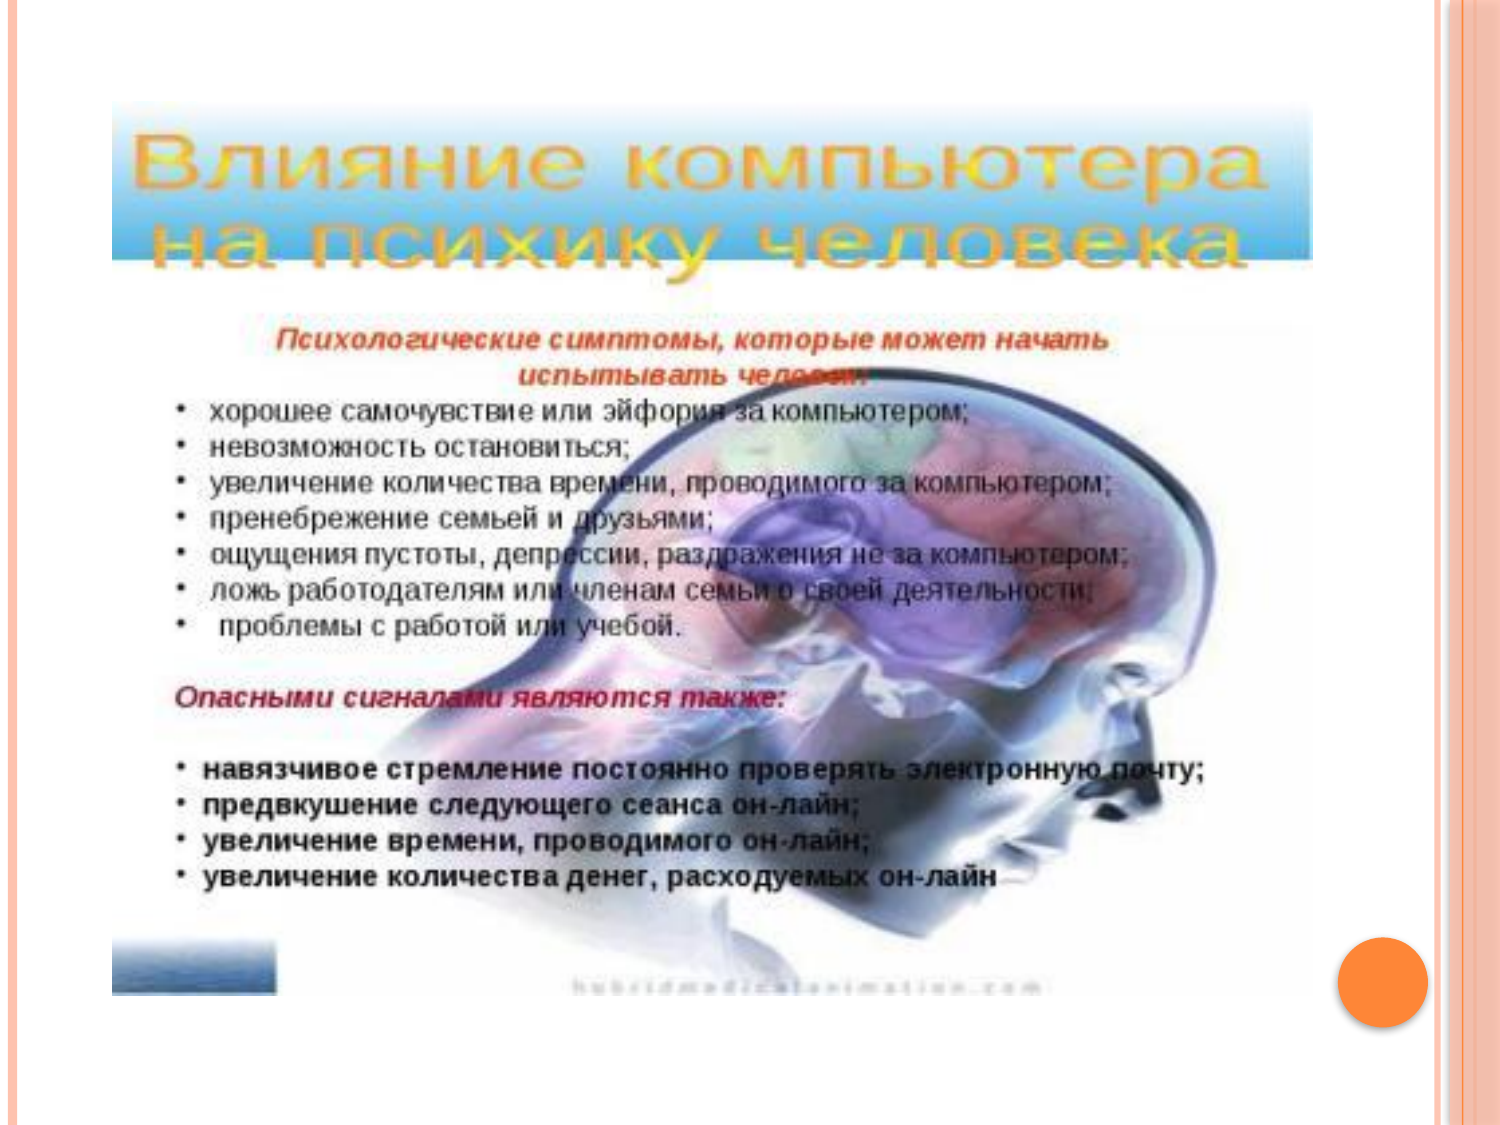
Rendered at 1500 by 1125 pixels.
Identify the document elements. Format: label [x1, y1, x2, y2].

list [111, 101, 1314, 997]
